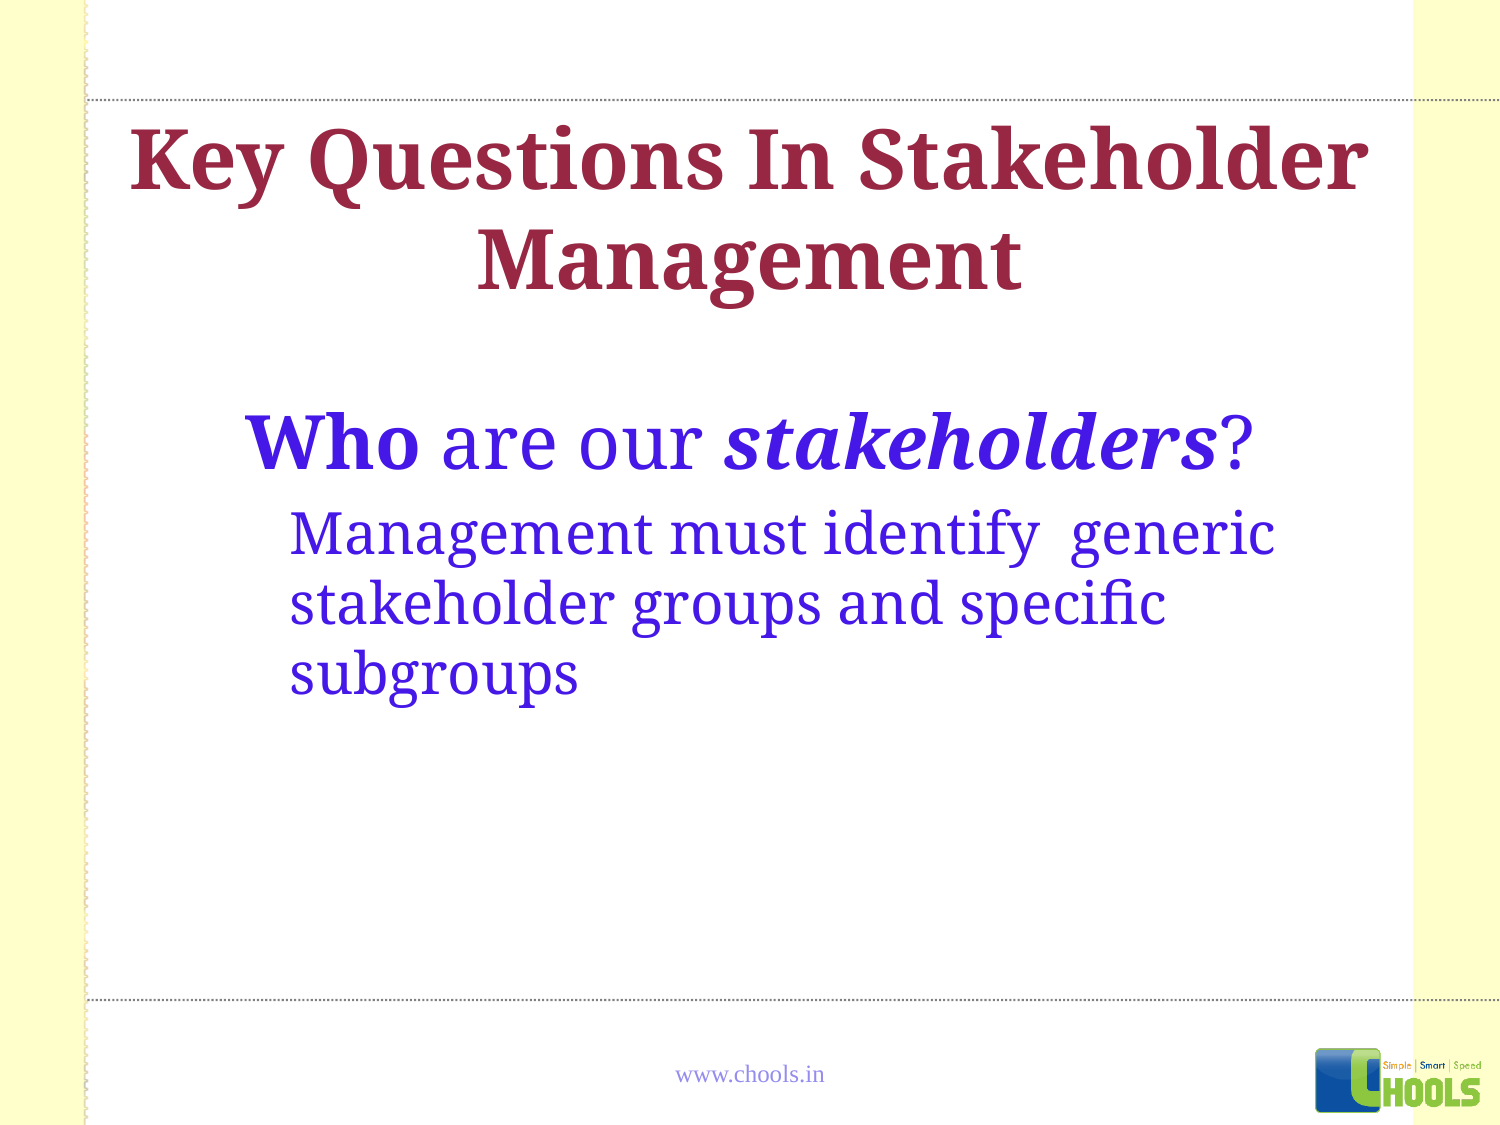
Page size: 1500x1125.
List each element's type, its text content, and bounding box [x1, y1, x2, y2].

title Key Questions In Stakeholder Management [111, 111, 1388, 301]
list Who are our stakeholders? Management must identify generic stakeholder groups and specific subgroups [111, 386, 1388, 726]
footer www.chools.in [496, 1042, 1004, 1103]
picture [1299, 1037, 1495, 1125]
